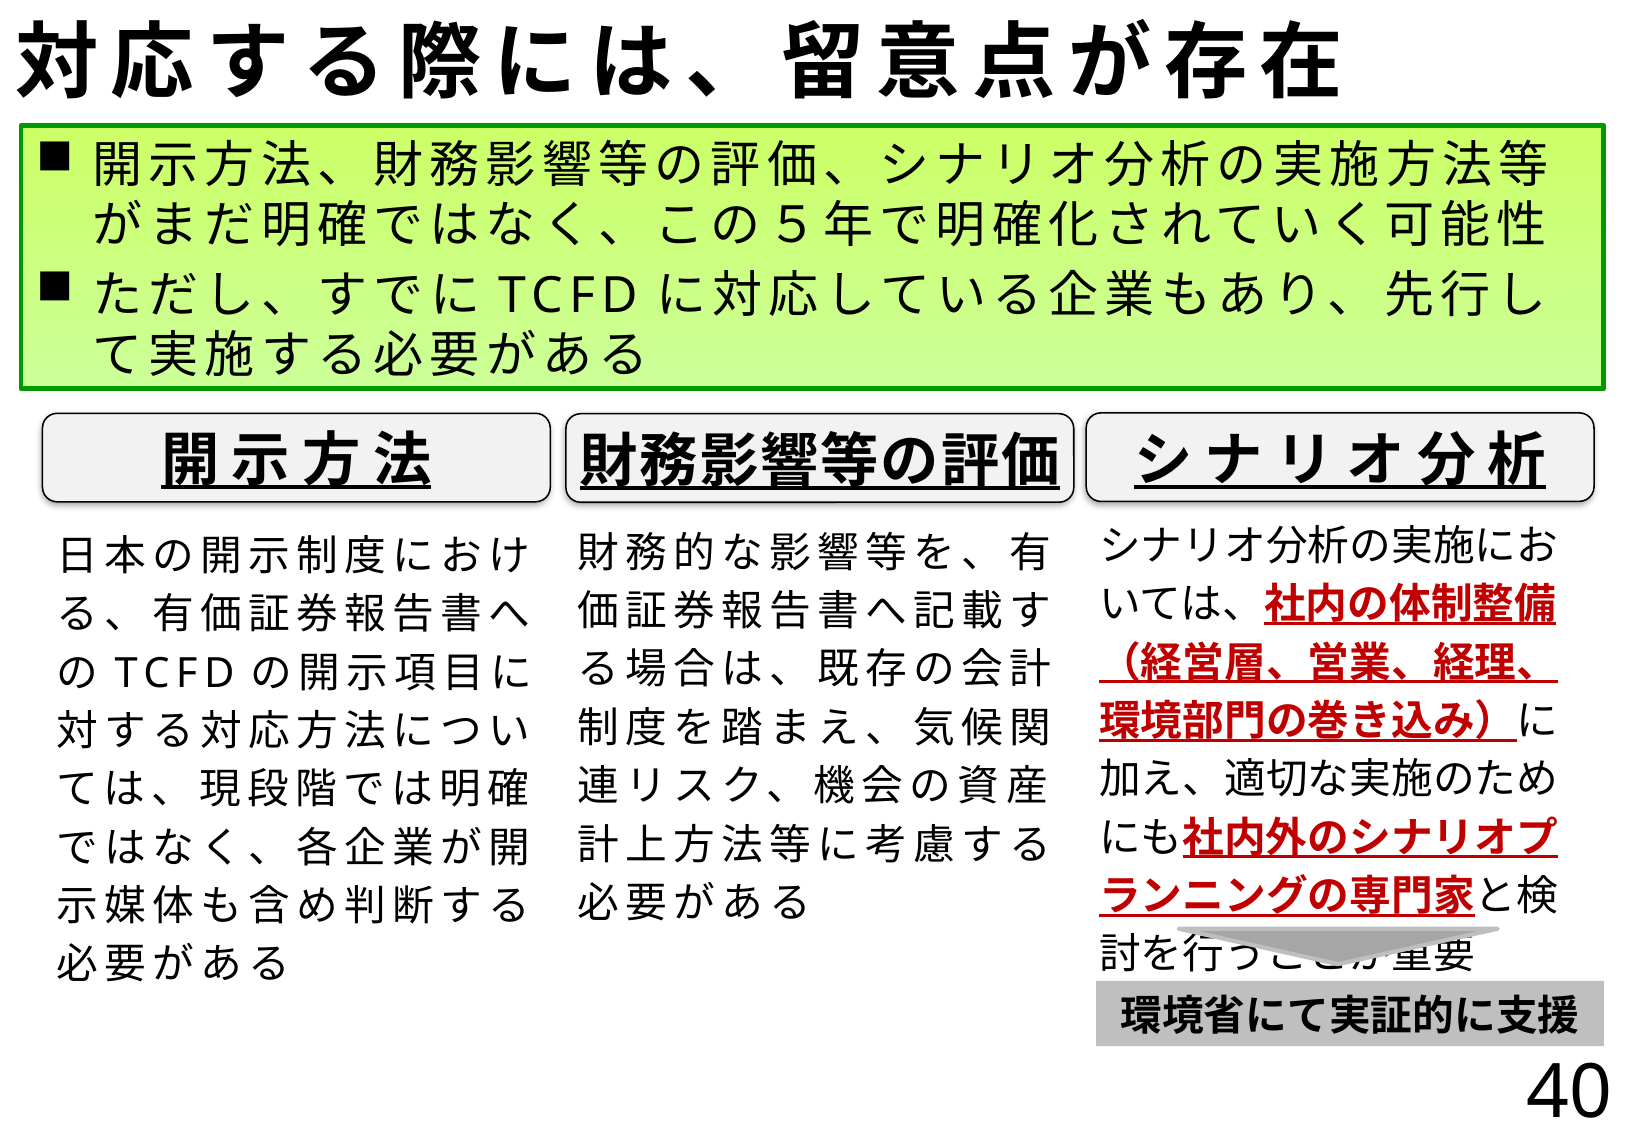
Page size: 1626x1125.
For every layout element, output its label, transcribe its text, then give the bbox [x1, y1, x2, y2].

text_box 財務影響等の評価 [565, 412, 1075, 504]
title 対応する際には、留意点が存在 [0, 1, 1625, 67]
text_box [1176, 926, 1500, 967]
text_box 開示方法 [41, 412, 552, 503]
text_box 財務的な影響等を、有価証券報告書へ記載する場合は、既存の会計制度を踏まえ、気候関連リスク、機会の資産計上方法等に考慮する必要がある [562, 509, 1077, 924]
list 開示方法、財務影響等の評価、シナリオ分析の実施方法等がまだ明確ではなく、この５年で明確化されていく可能性 ただし、すでにTCFDに対応している企業もあり、先行して実施する必要がある [19, 123, 1606, 391]
slide_number 40 [1426, 1035, 1625, 1125]
text_box シナリオ分析 [1085, 412, 1595, 503]
text_box シナリオ分析の実施においては、社内の体制整備（経営層、営業、経理、環境部門の巻き込み）に加え、適切な実施のためにも社内外のシナリオプランニングの専門家と検討を行うことが重要 [1084, 502, 1599, 917]
text_box 日本の開示制度における、有価証券報告書へのTCFDの開示項目に対する対応方法については、現段階では明確ではなく、各企業が開示媒体も含め判断する必要がある [41, 512, 556, 927]
text_box 環境省にて実証的に支援 [1096, 980, 1604, 1047]
